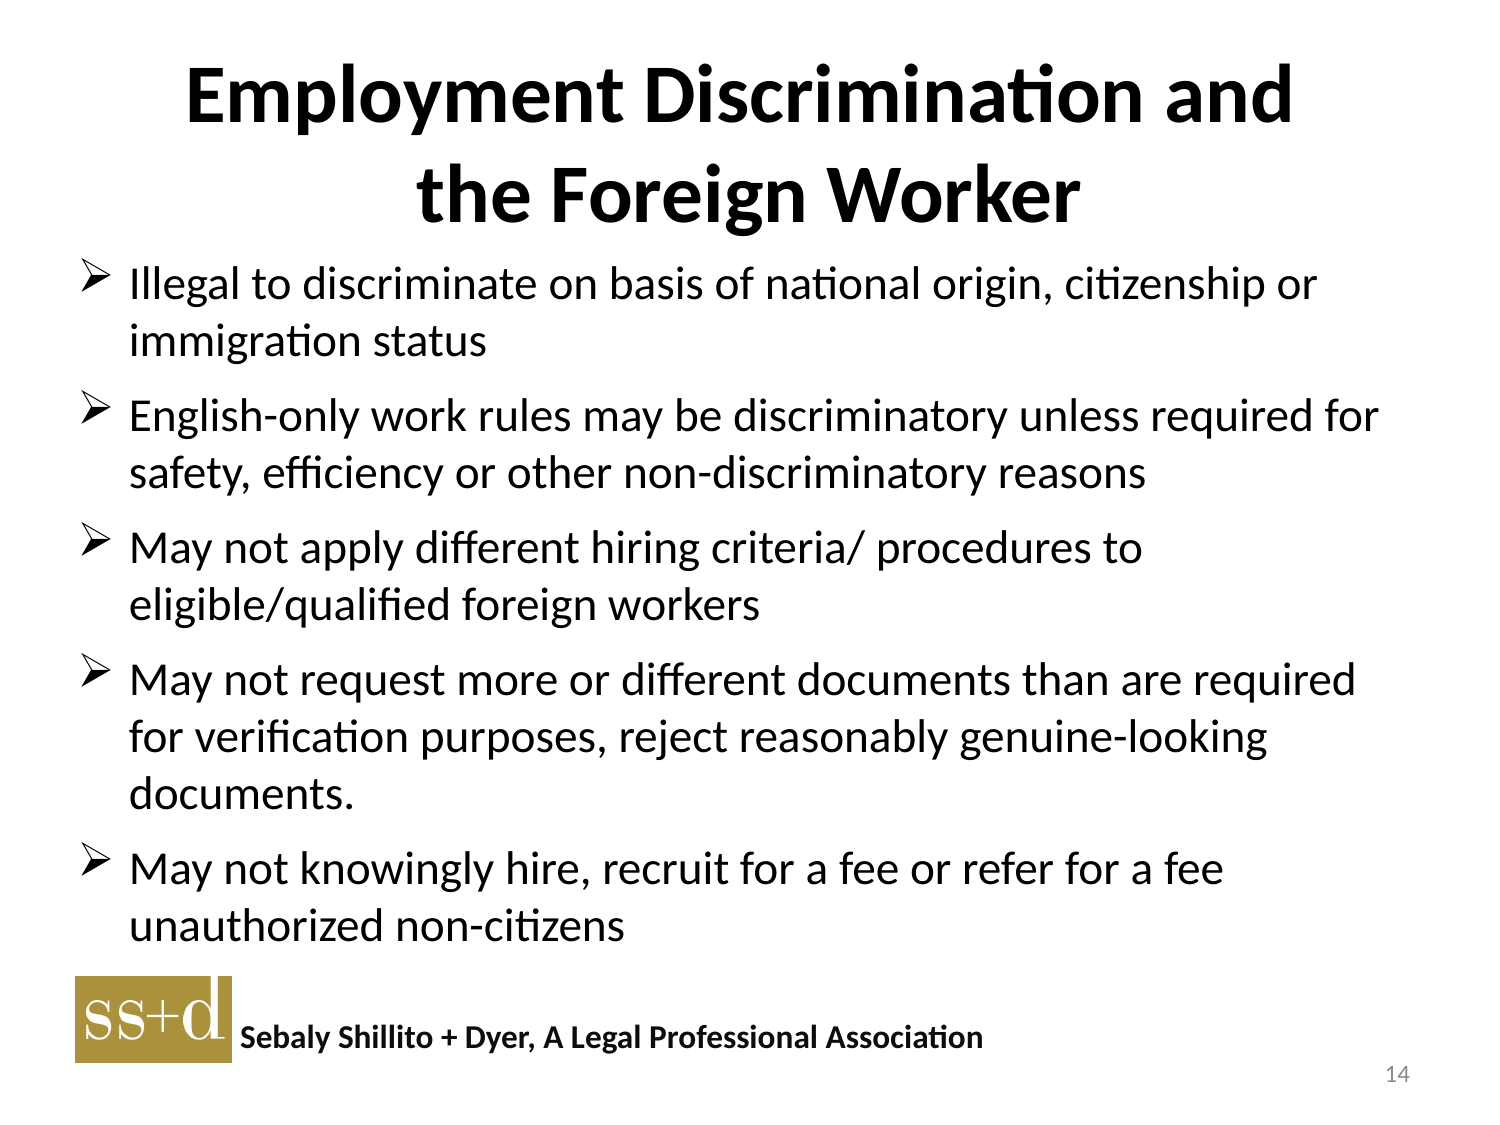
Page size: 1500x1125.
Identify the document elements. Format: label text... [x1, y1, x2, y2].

slide_number 14 [1074, 1042, 1425, 1103]
list Illegal to discriminate on basis of national origin, citizenship or immigration status English-only work rules may be discriminatory unless required for safety, efficiency or other non-discriminatory reasons May not apply different hiring criteria/ procedures to eligible/qualified foreign workers May not request more or different documents than are required for verification purposes, reject reasonably genuine-looking documents. May not knowingly hire, recruit for a fee or refer for a fee unauthorized non-citizens [62, 245, 1413, 963]
picture [75, 976, 232, 1063]
title Employment Discrimination and the Foreign Worker [75, 45, 1425, 233]
